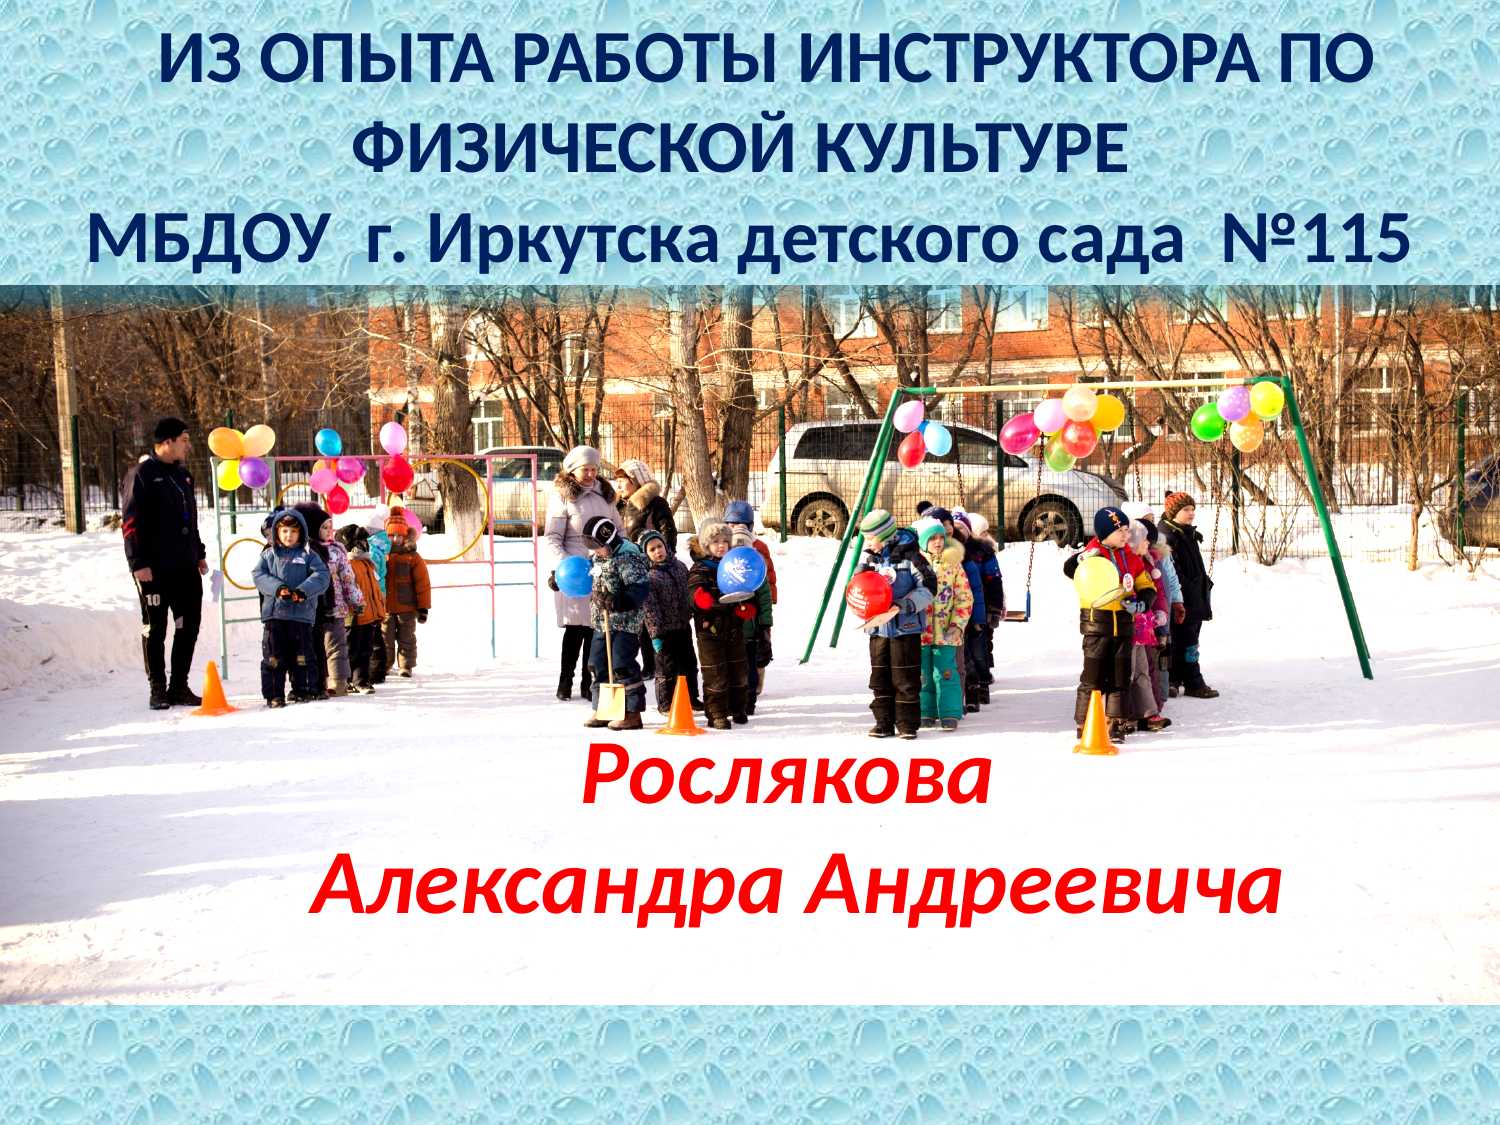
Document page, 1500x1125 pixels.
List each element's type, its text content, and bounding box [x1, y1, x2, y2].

picture [0, 54, 1500, 1125]
text_box ИЗ ОПЫТА РАБОТЫ ИНСТРУКТОРА ПО ФИЗИЧЕСКОЙ КУЛЬТУРЕ МБДОУ г. Иркутска детского сада №115 [0, 0, 1500, 54]
